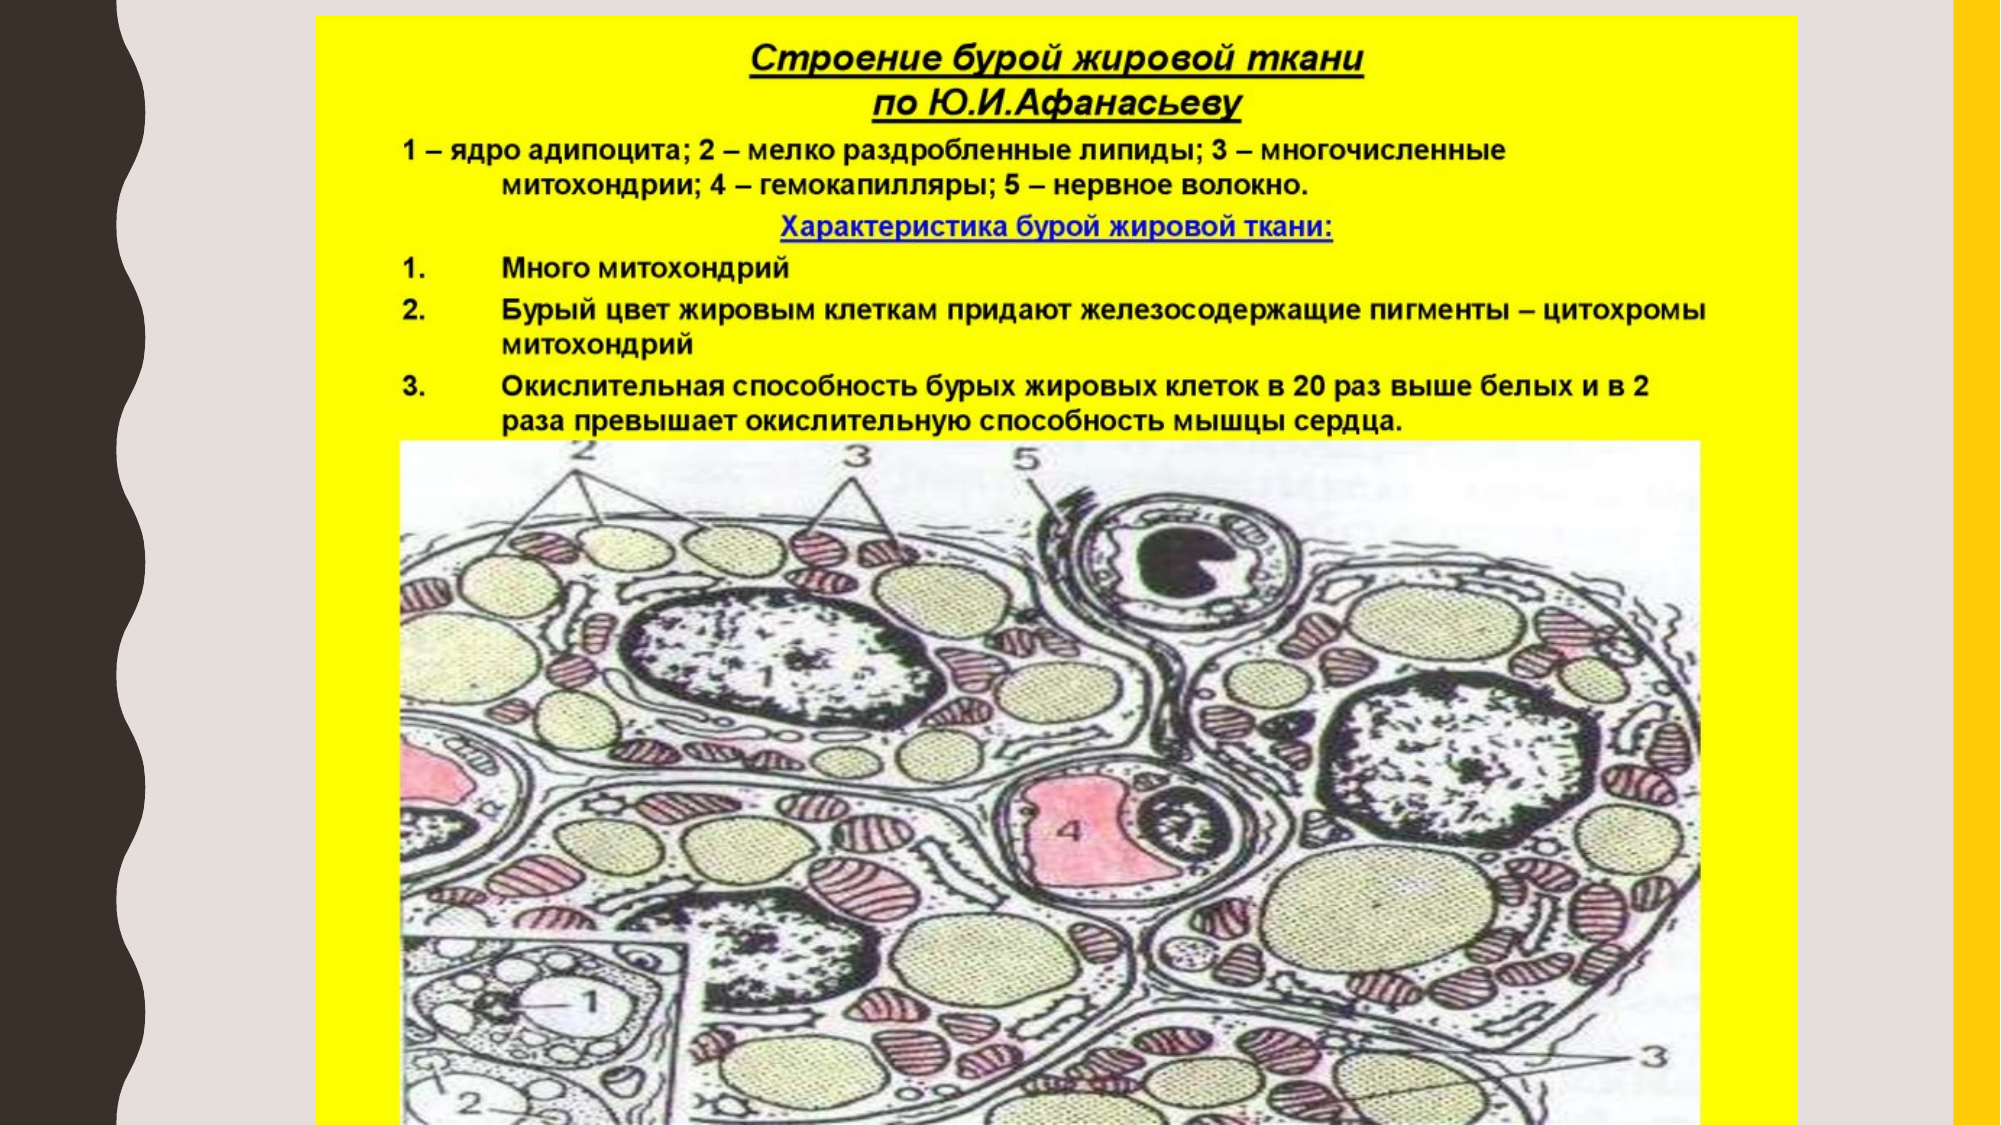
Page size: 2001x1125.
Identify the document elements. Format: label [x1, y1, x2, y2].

picture [316, 15, 1798, 1125]
